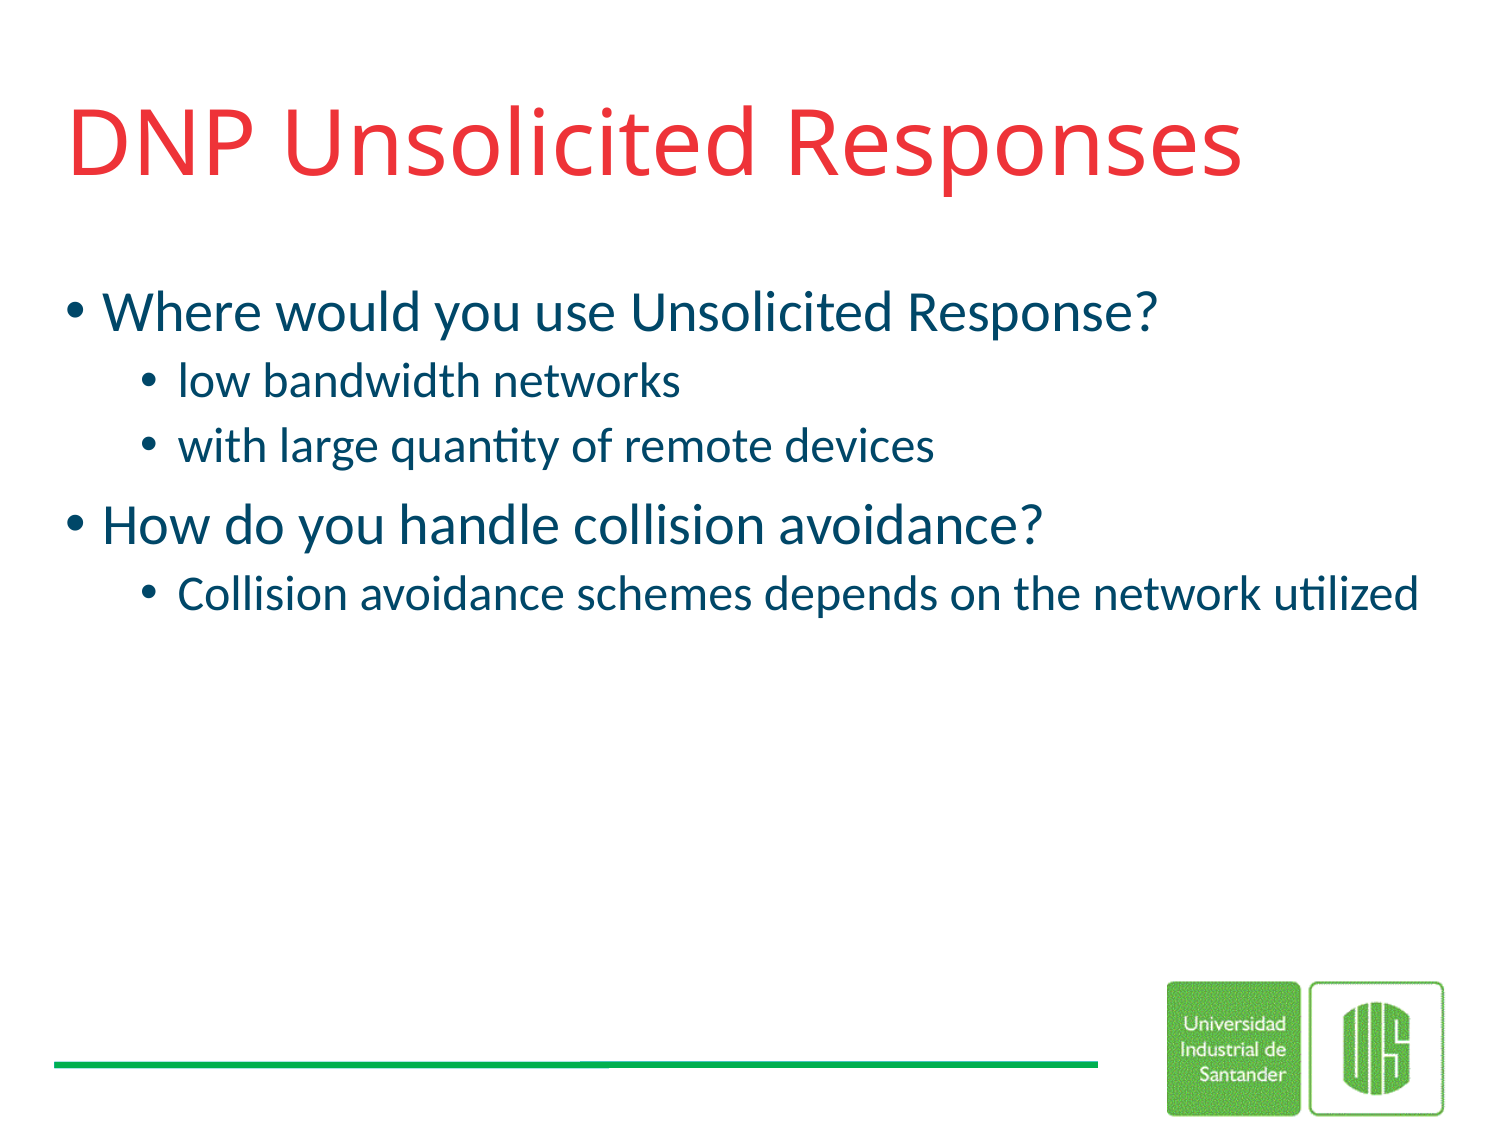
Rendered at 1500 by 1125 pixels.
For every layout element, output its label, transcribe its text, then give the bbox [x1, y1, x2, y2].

list Where would you use Unsolicited Response? low bandwidth networks with large quantity of remote devices How do you handle collision avoidance? Collision avoidance schemes depends on the network utilized [50, 273, 1437, 1014]
title DNP Unsolicited Responses [50, 43, 1437, 248]
picture [1167, 978, 1450, 1125]
